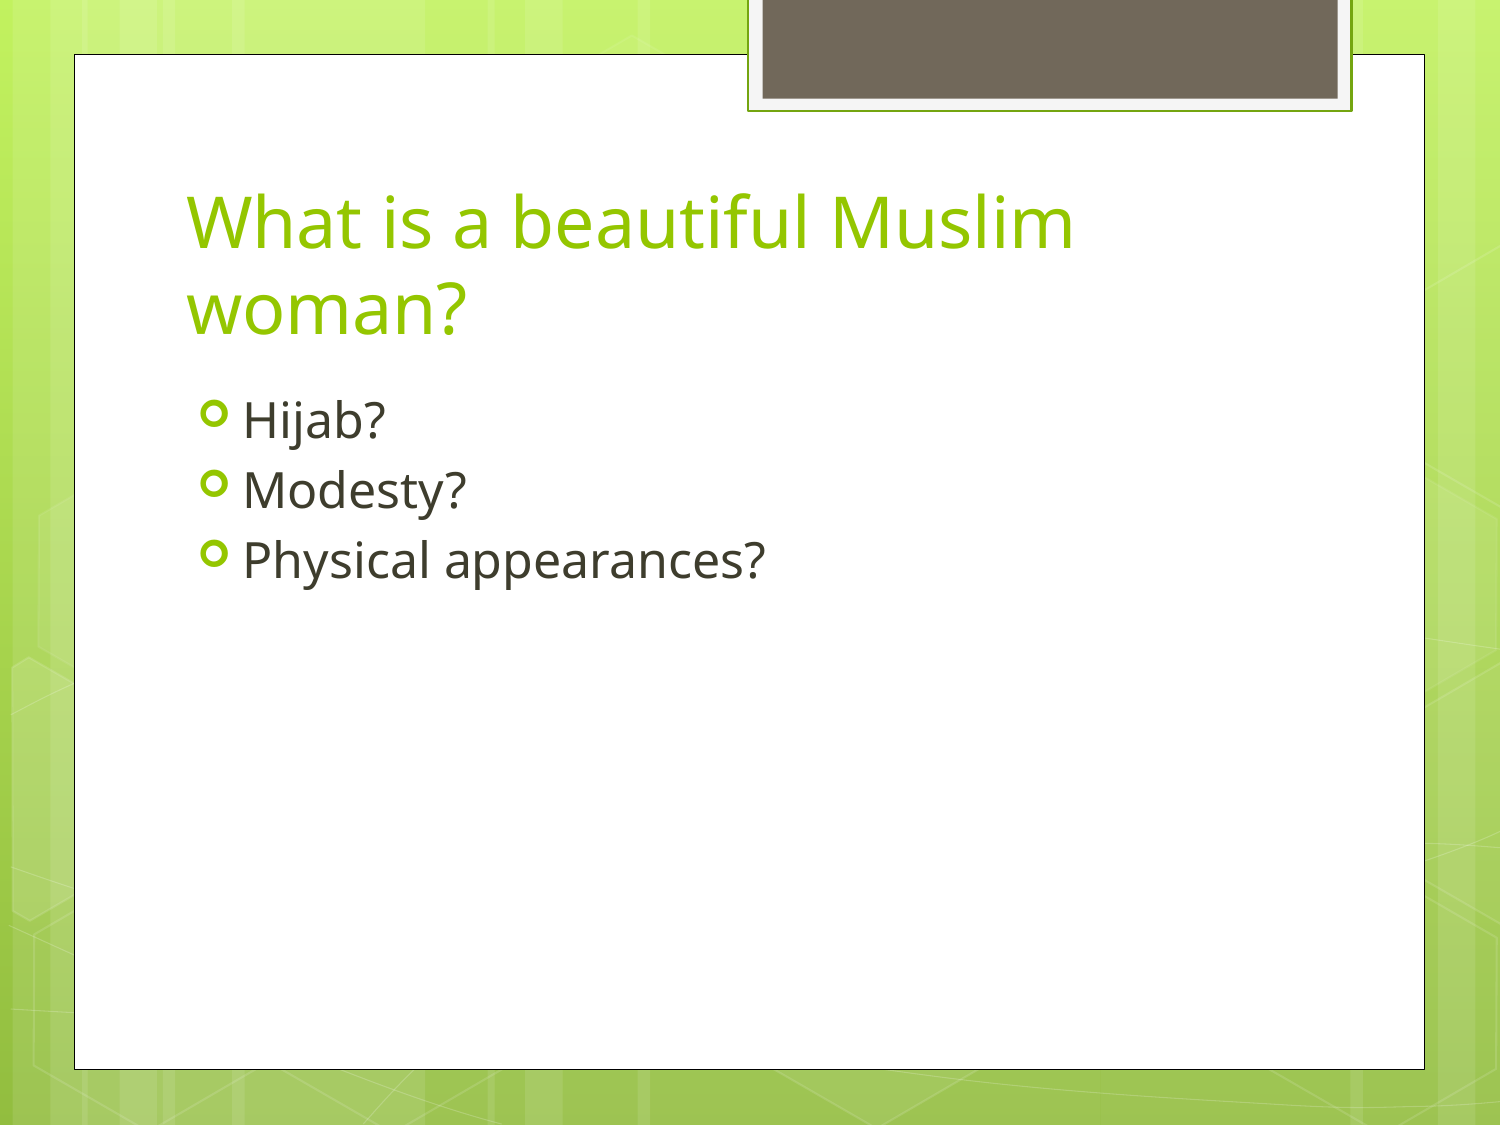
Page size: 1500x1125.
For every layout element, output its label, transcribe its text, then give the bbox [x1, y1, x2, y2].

title What is a beautiful Muslim woman? [171, 168, 1324, 357]
list Hijab? Modesty? Physical appearances? [171, 381, 1283, 957]
